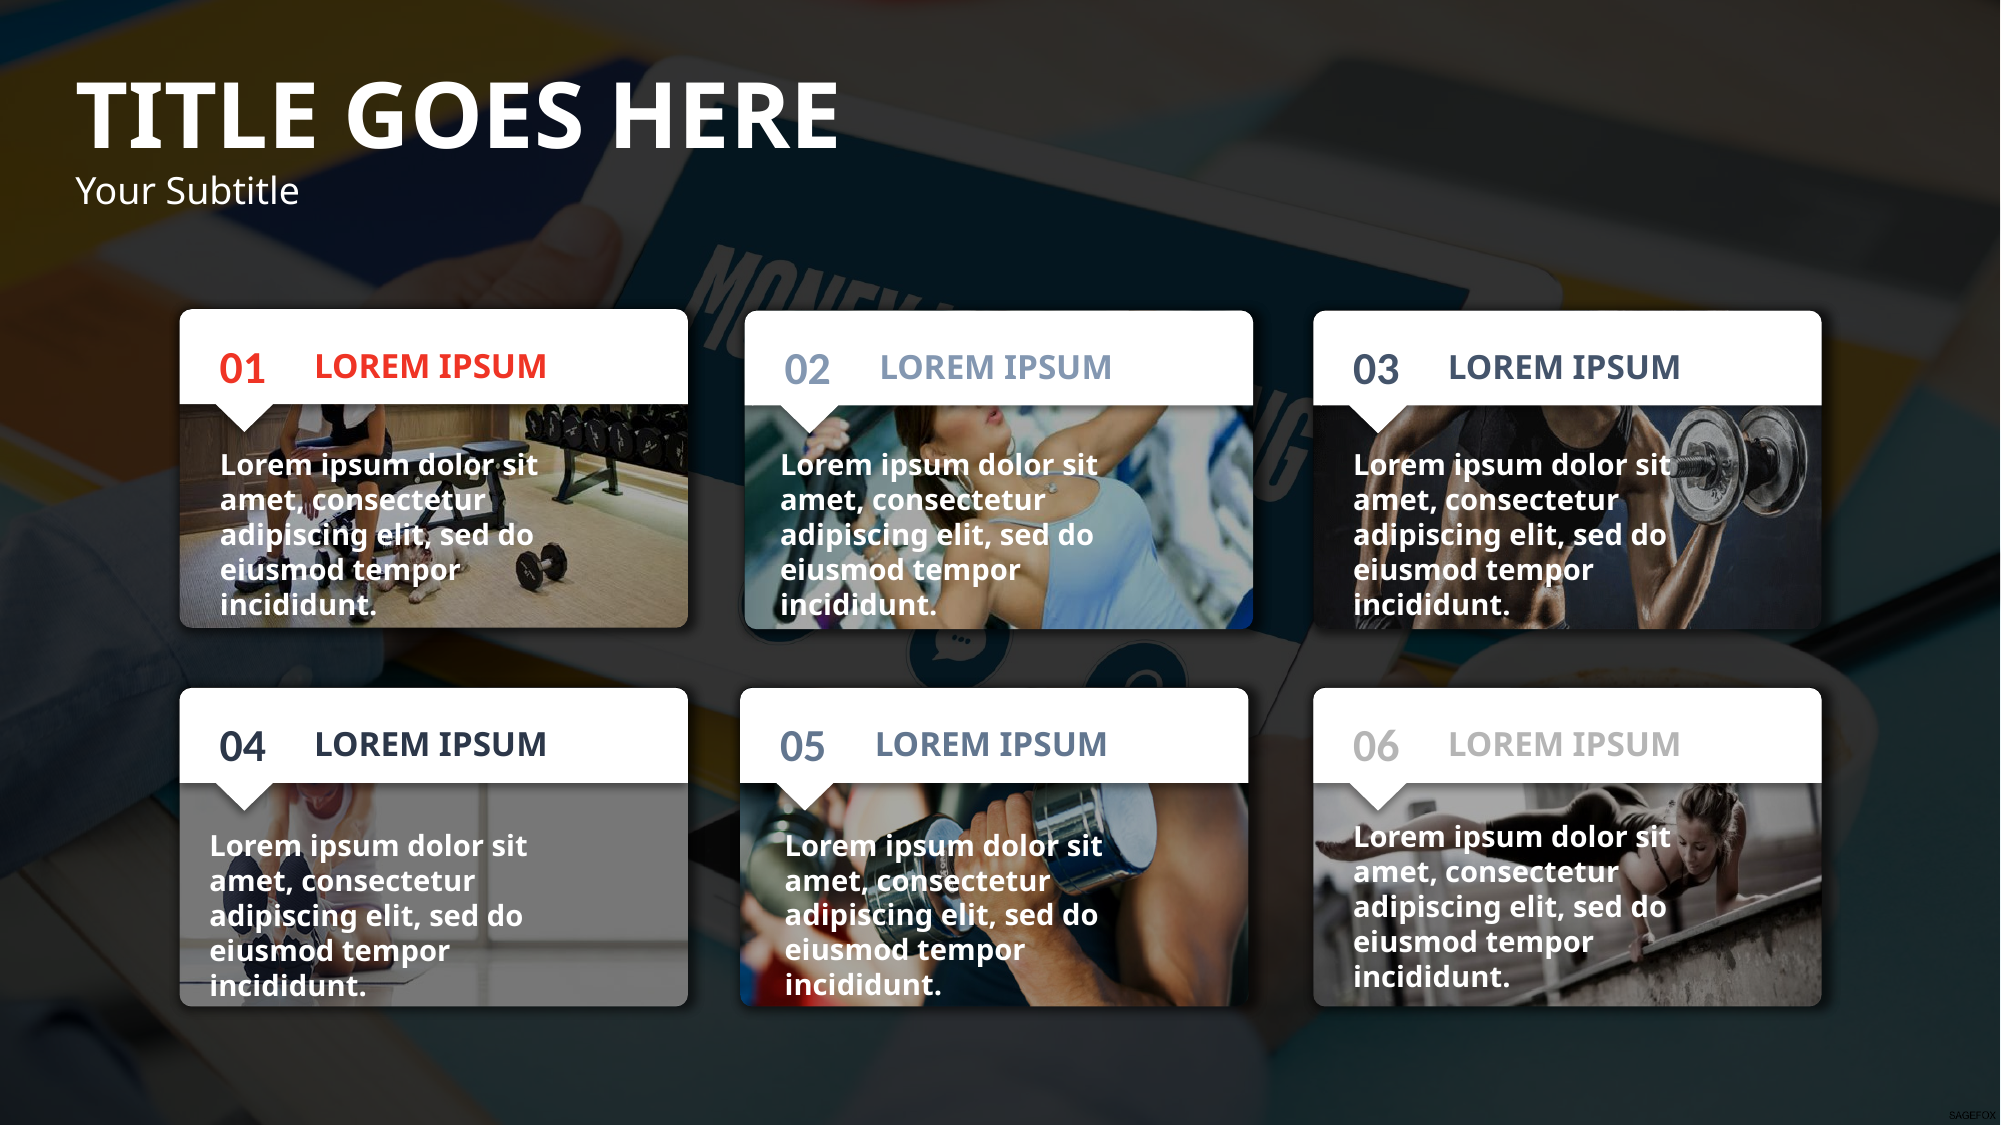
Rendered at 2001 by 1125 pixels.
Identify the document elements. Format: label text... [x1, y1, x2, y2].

text_box Lorem ipsum dolor sit amet, consectetur adipiscing elit, sed do eiusmod tempor incididunt. [1338, 811, 1735, 1001]
text_box Lorem ipsum dolor sit amet, consectetur adipiscing elit, sed do eiusmod tempor incididunt. [765, 438, 1162, 629]
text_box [744, 310, 1254, 434]
text_box [250, 413, 689, 629]
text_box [179, 687, 688, 811]
text_box [743, 412, 1255, 631]
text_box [740, 687, 1249, 811]
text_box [179, 309, 688, 432]
text_box [1312, 792, 1823, 1008]
text_box [178, 792, 239, 1008]
text_box [178, 413, 237, 629]
text_box [249, 792, 689, 1008]
text_box [739, 793, 799, 1008]
text_box Lorem ipsum dolor sit amet, consectetur adipiscing elit, sed do eiusmod tempor incididunt. [194, 819, 591, 1010]
text_box Lorem ipsum dolor sit amet, consectetur adipiscing elit, sed do eiusmod tempor incididunt. [769, 819, 1166, 1009]
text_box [1313, 310, 1822, 434]
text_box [1313, 687, 1822, 811]
text_box Lorem ipsum dolor sit amet, consectetur adipiscing elit, sed do eiusmod tempor incididunt. [205, 439, 602, 629]
text_box [1312, 413, 1823, 631]
text_box TITLE GOES HERE Your Subtitle [60, 49, 1036, 220]
text_box [809, 791, 1250, 1008]
picture [0, 0, 2001, 1125]
text_box Lorem ipsum dolor sit amet, consectetur adipiscing elit, sed do eiusmod tempor incididunt. [1338, 438, 1735, 629]
